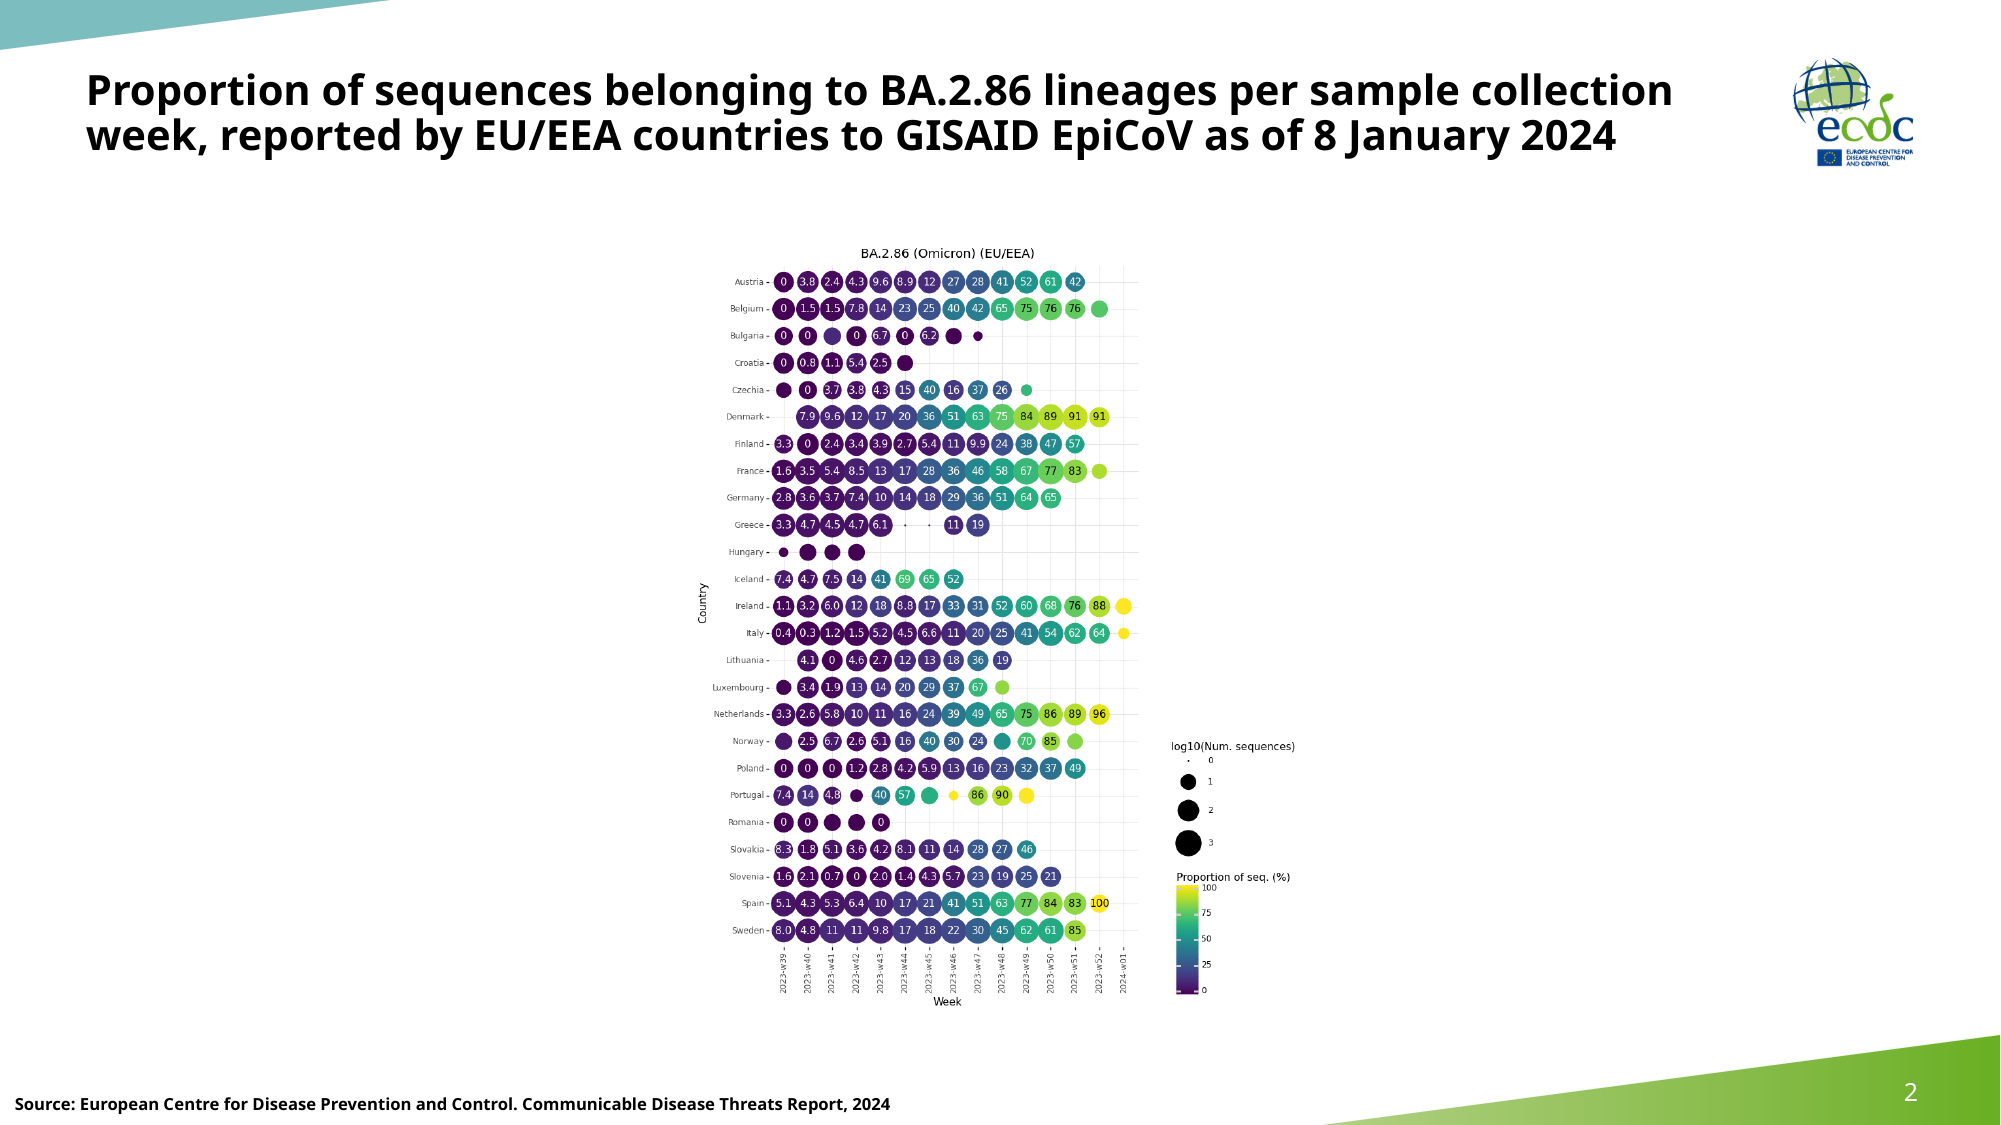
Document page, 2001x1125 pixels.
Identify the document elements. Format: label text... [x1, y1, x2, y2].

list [691, 241, 1313, 1014]
picture [0, 0, 2001, 1125]
slide_number 2 [1483, 1062, 1934, 1123]
title Proportion of sequences belonging to BA.2.86 lineages per sample collection week, reported by EU/EEA countries to GISAID EpiCoV as of 8 January 2024 [70, 36, 1770, 193]
